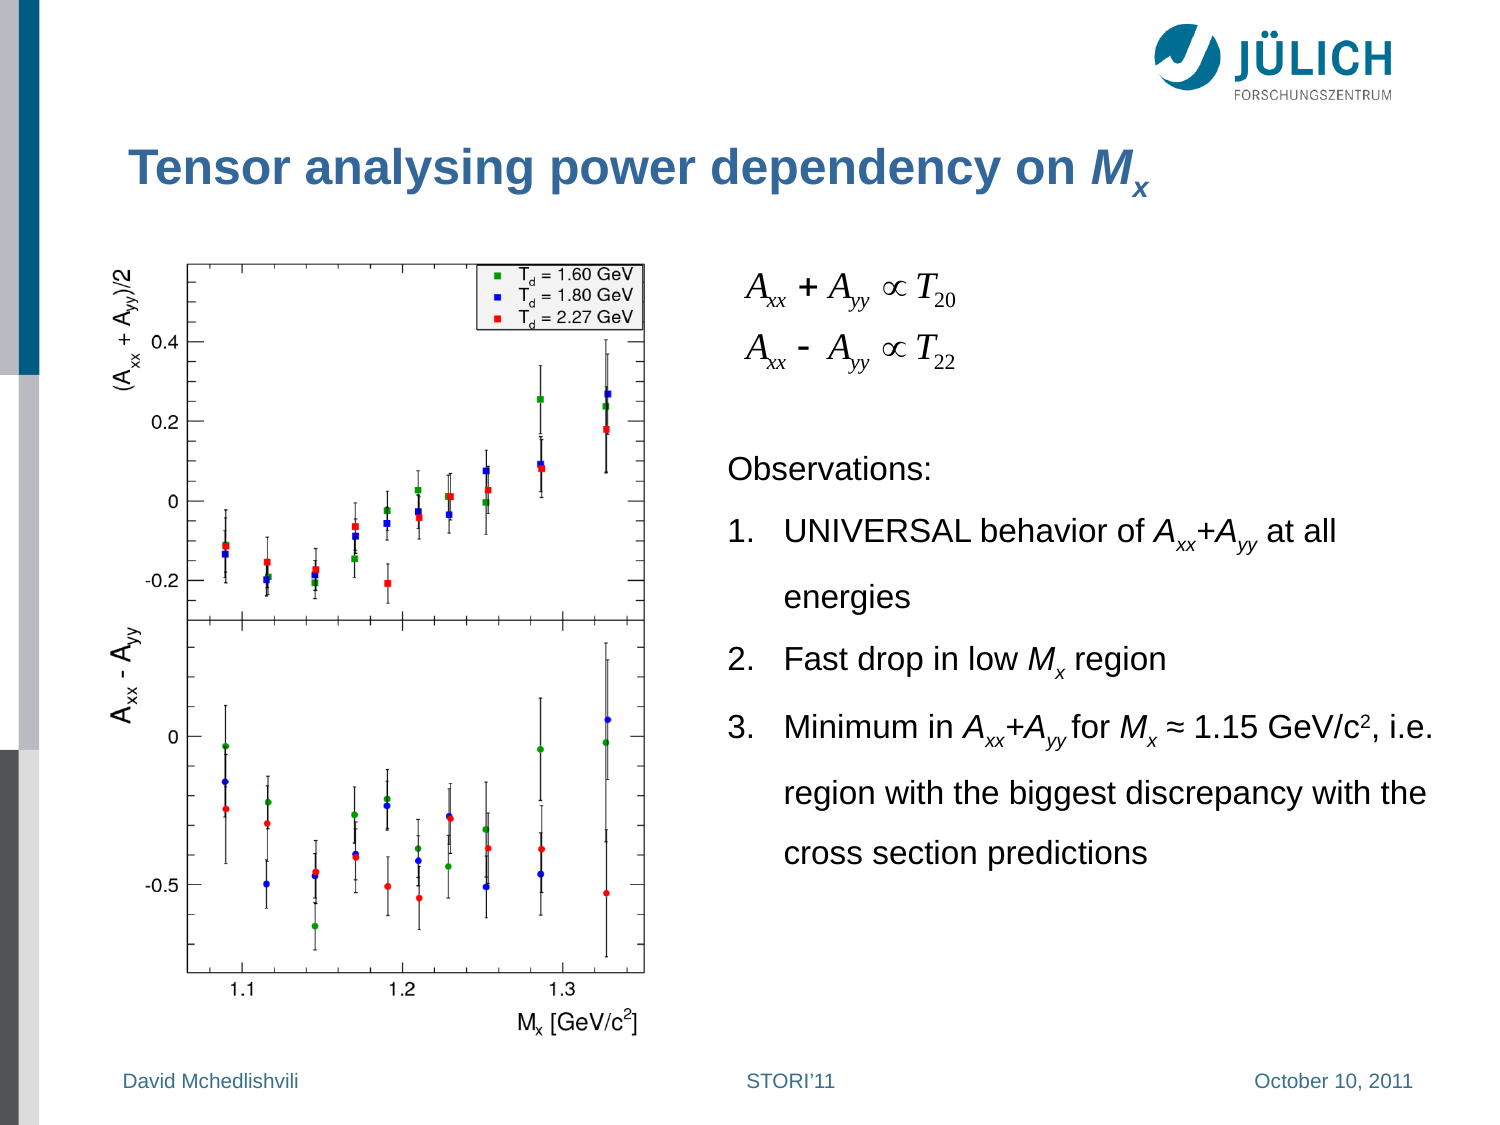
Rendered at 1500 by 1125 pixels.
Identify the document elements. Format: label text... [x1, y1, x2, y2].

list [87, 249, 668, 1046]
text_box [737, 262, 963, 382]
picture [1153, 22, 1391, 100]
text_box Observations: UNIVERSAL behavior of Axx+Ayy at all energies Fast drop in low Mx region Minimum in Axx+Ayy for Mx ≈ 1.15 GeV/c2, i.e. region with the biggest discrepancy with the cross section predictions [712, 419, 1450, 879]
title Tensor analysing power dependency on Mx [113, 113, 1388, 225]
